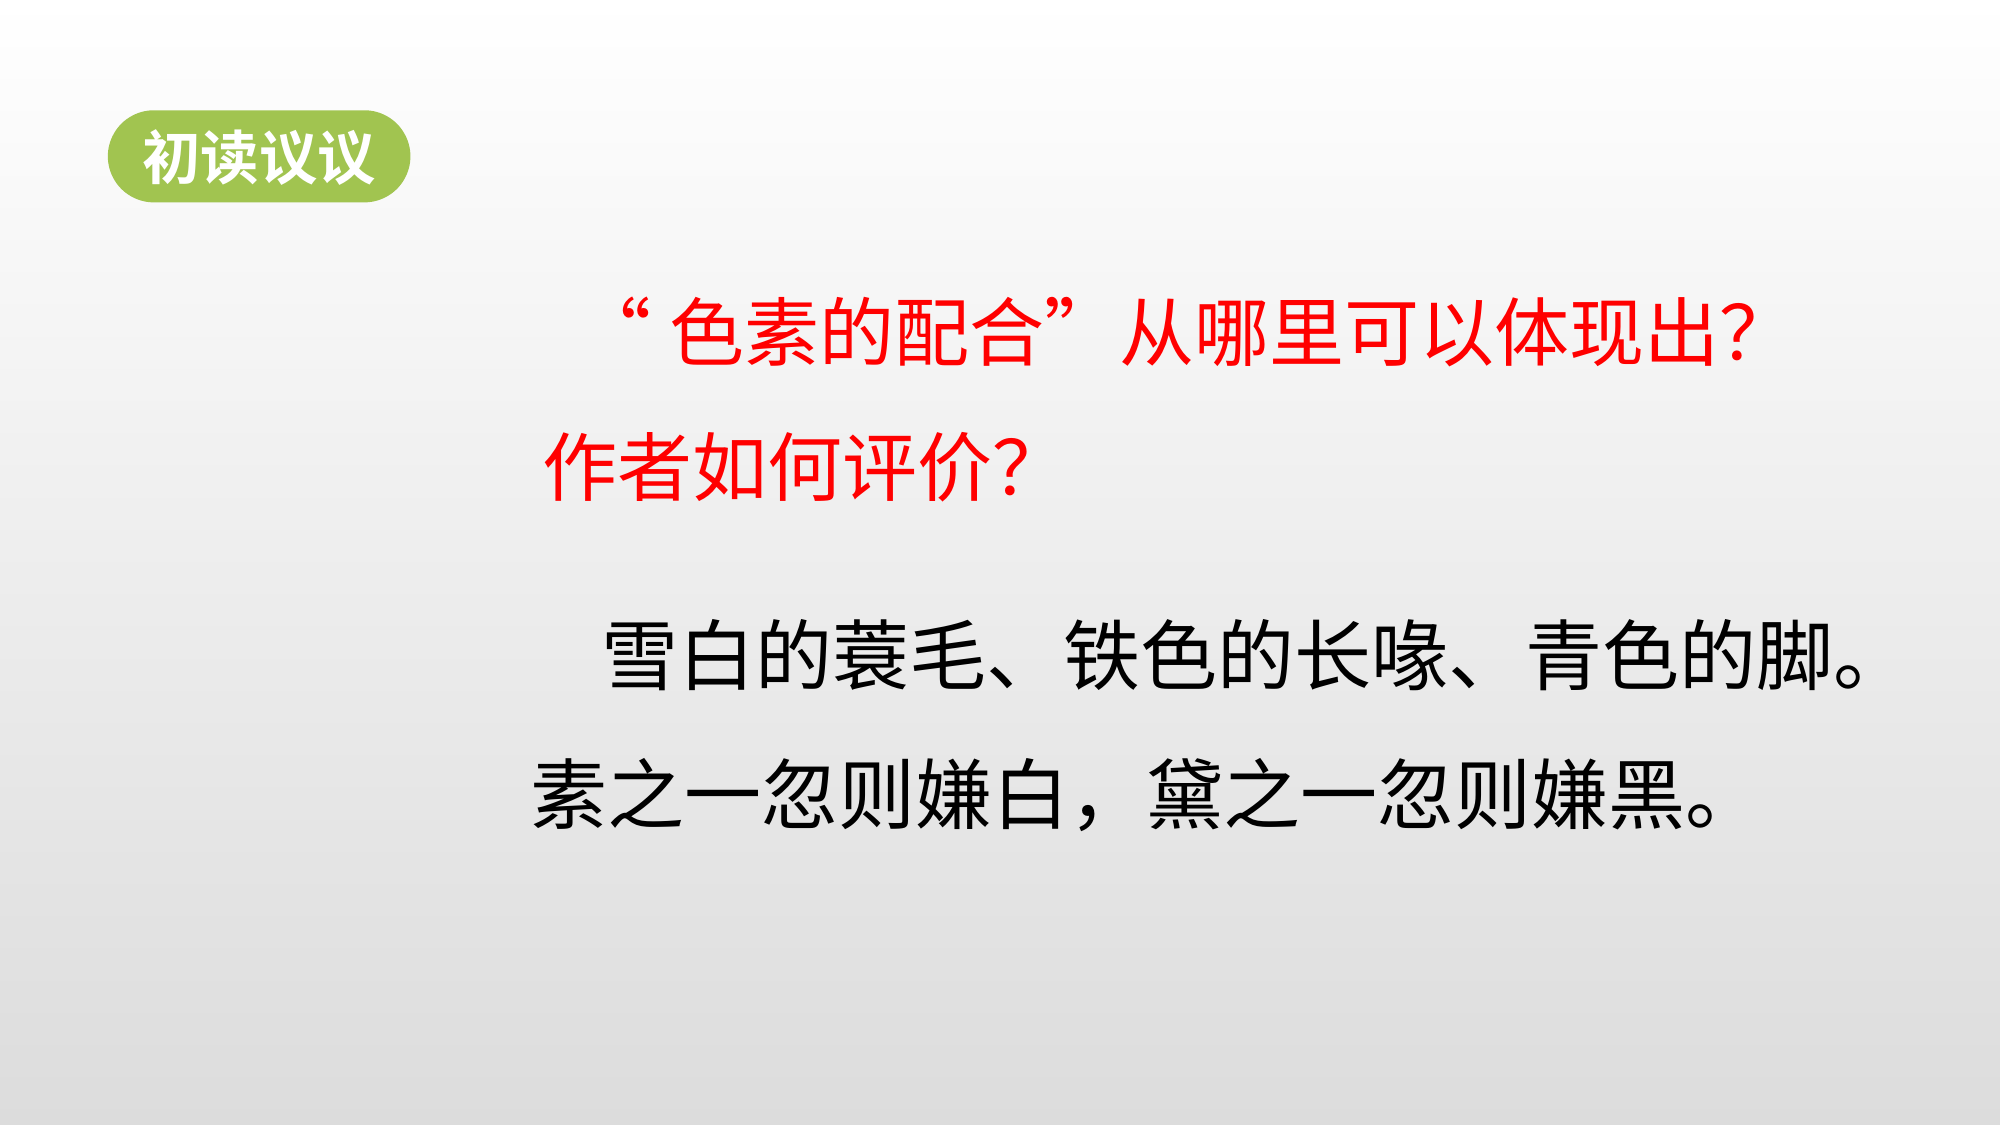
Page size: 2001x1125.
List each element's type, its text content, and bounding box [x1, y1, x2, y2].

text_box 雪白的蓑毛、铁色的长喙、青色的脚。素之一忽则嫌白，黛之一忽则嫌黑。 [510, 551, 1904, 849]
text_box 初读议议 [106, 109, 412, 204]
text_box “色素的配合”从哪里可以体现出？作者如何评价？ [522, 230, 1788, 521]
